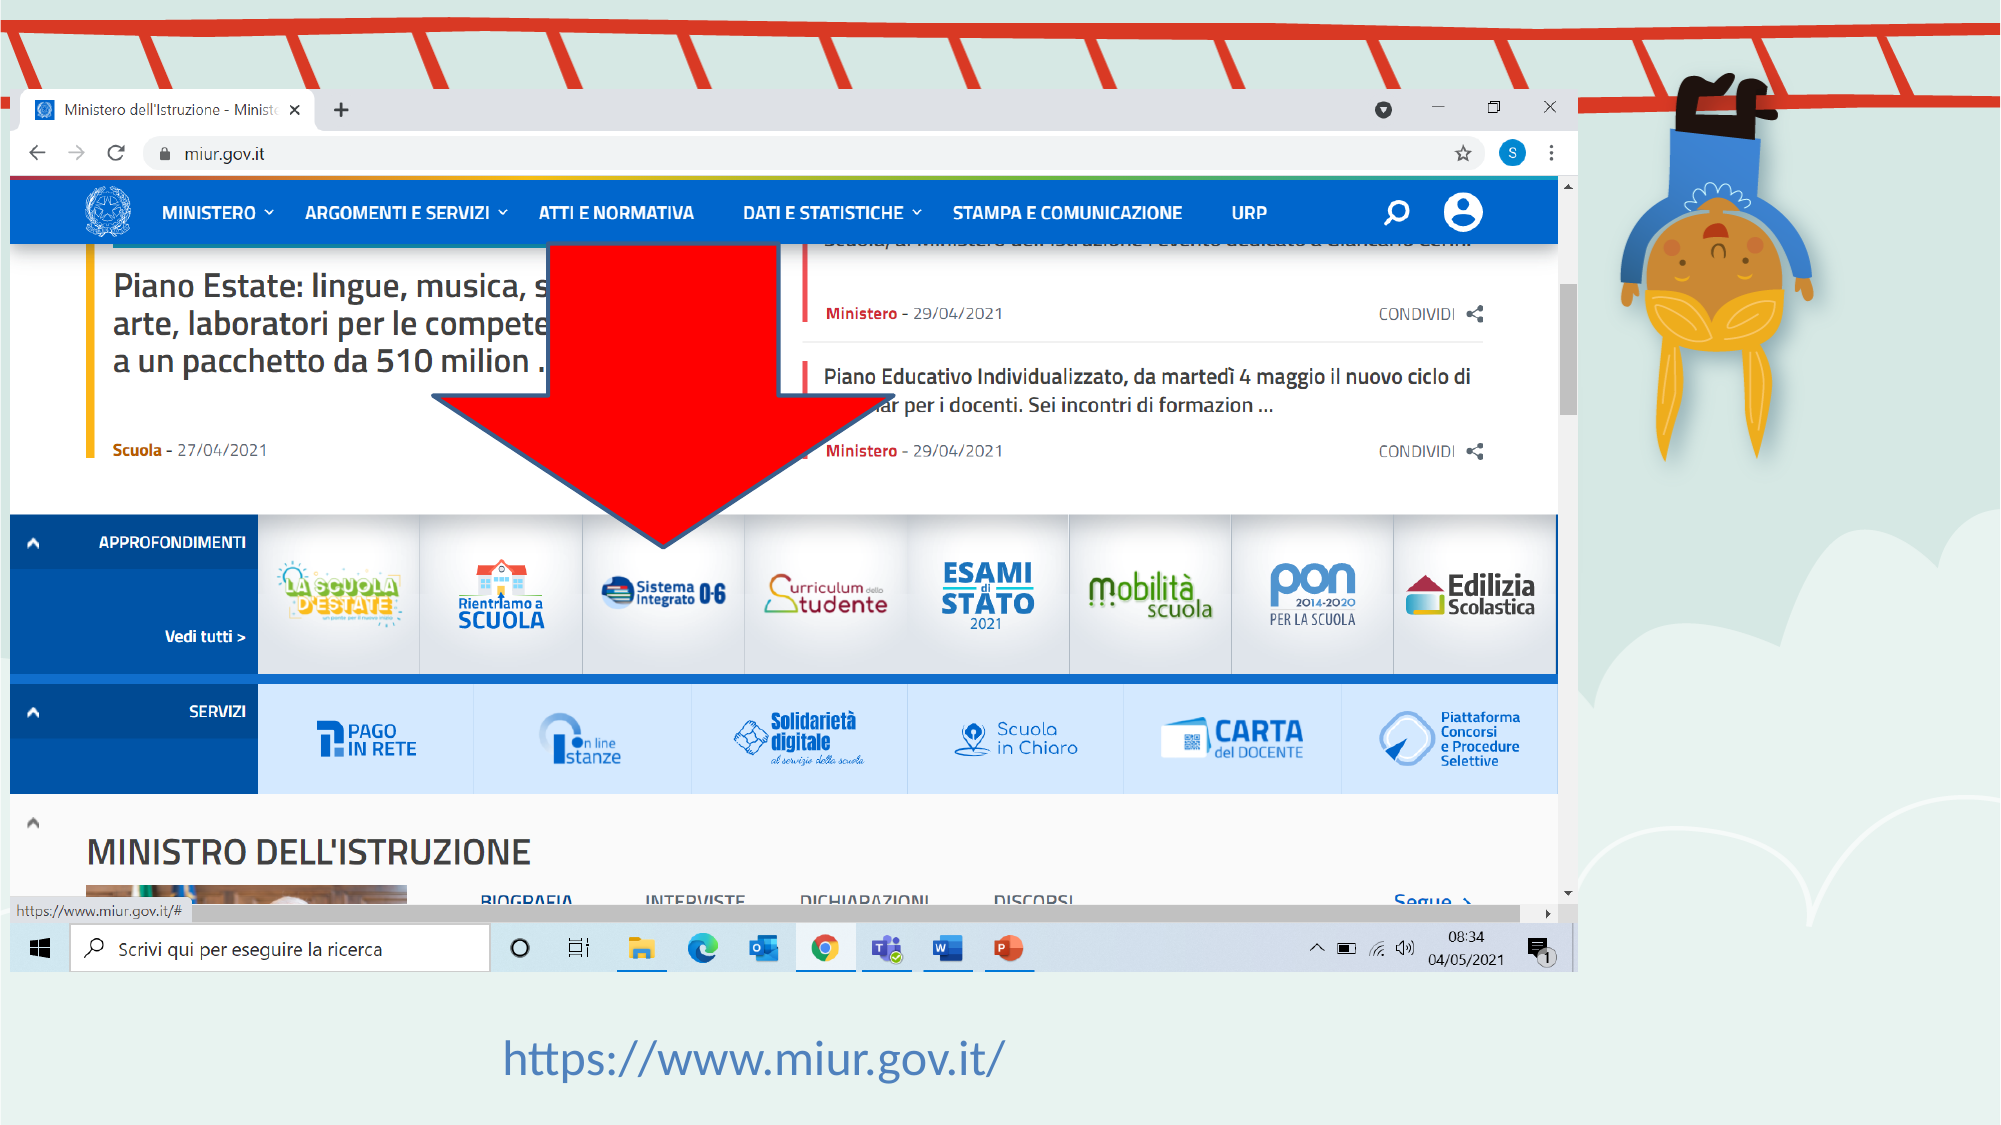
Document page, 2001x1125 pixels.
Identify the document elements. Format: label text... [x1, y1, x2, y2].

title https://www.miur.gov.it/ [468, 978, 1040, 1094]
picture [0, 0, 2001, 1125]
